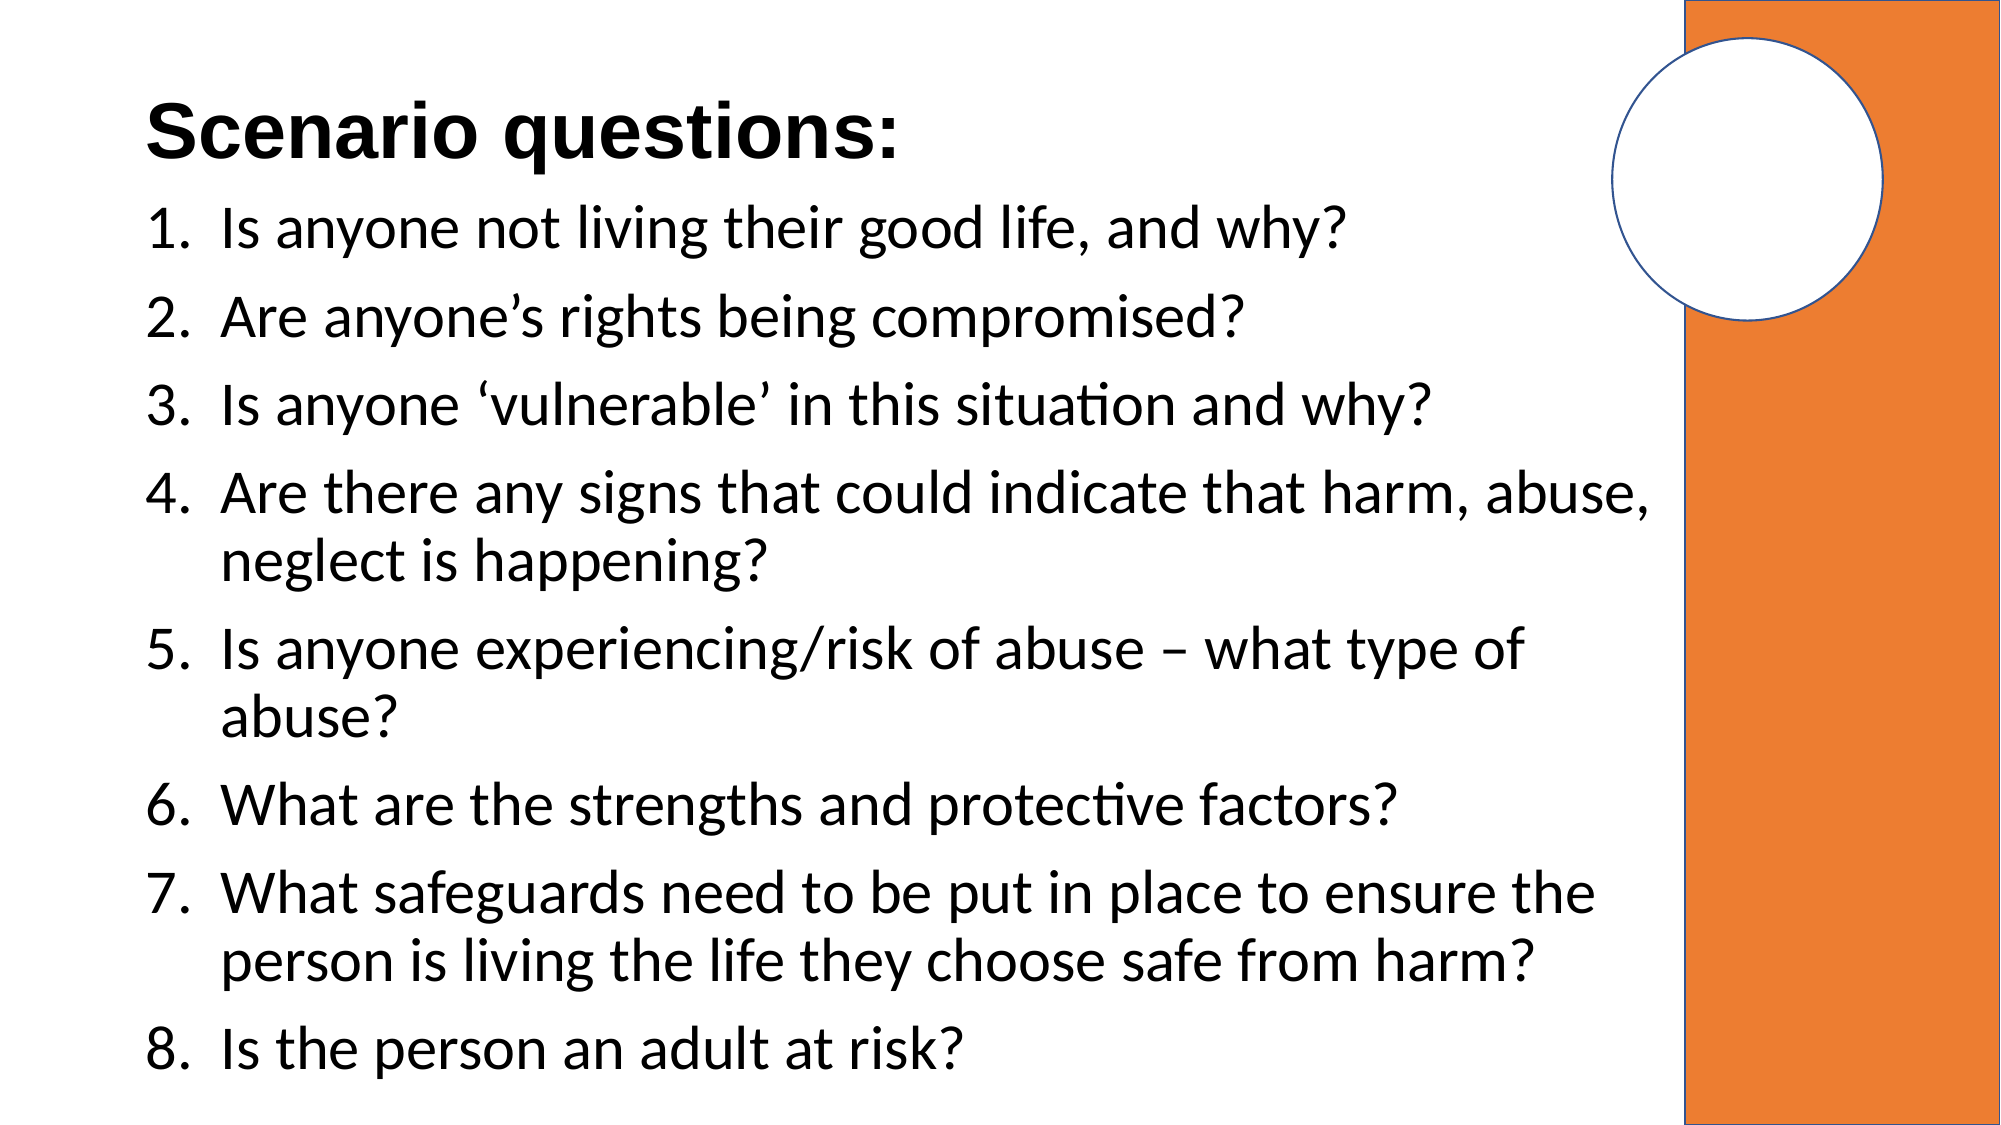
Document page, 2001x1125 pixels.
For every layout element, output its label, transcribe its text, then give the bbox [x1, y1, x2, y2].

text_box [1612, 0, 2000, 1125]
list Scenario questions: Is anyone not living their good life, and why? Are anyone’s rights being compromised? Is anyone ‘vulnerable’ in this situation and why? Are there any signs that could indicate that harm, abuse, neglect is happening? Is anyone experiencing/risk of abuse – what type of abuse? What are the strengths and protective factors? What safeguards need to be put in place to ensure the person is living the life they choose safe from harm? Is the person an adult at risk? [130, 179, 1612, 1114]
